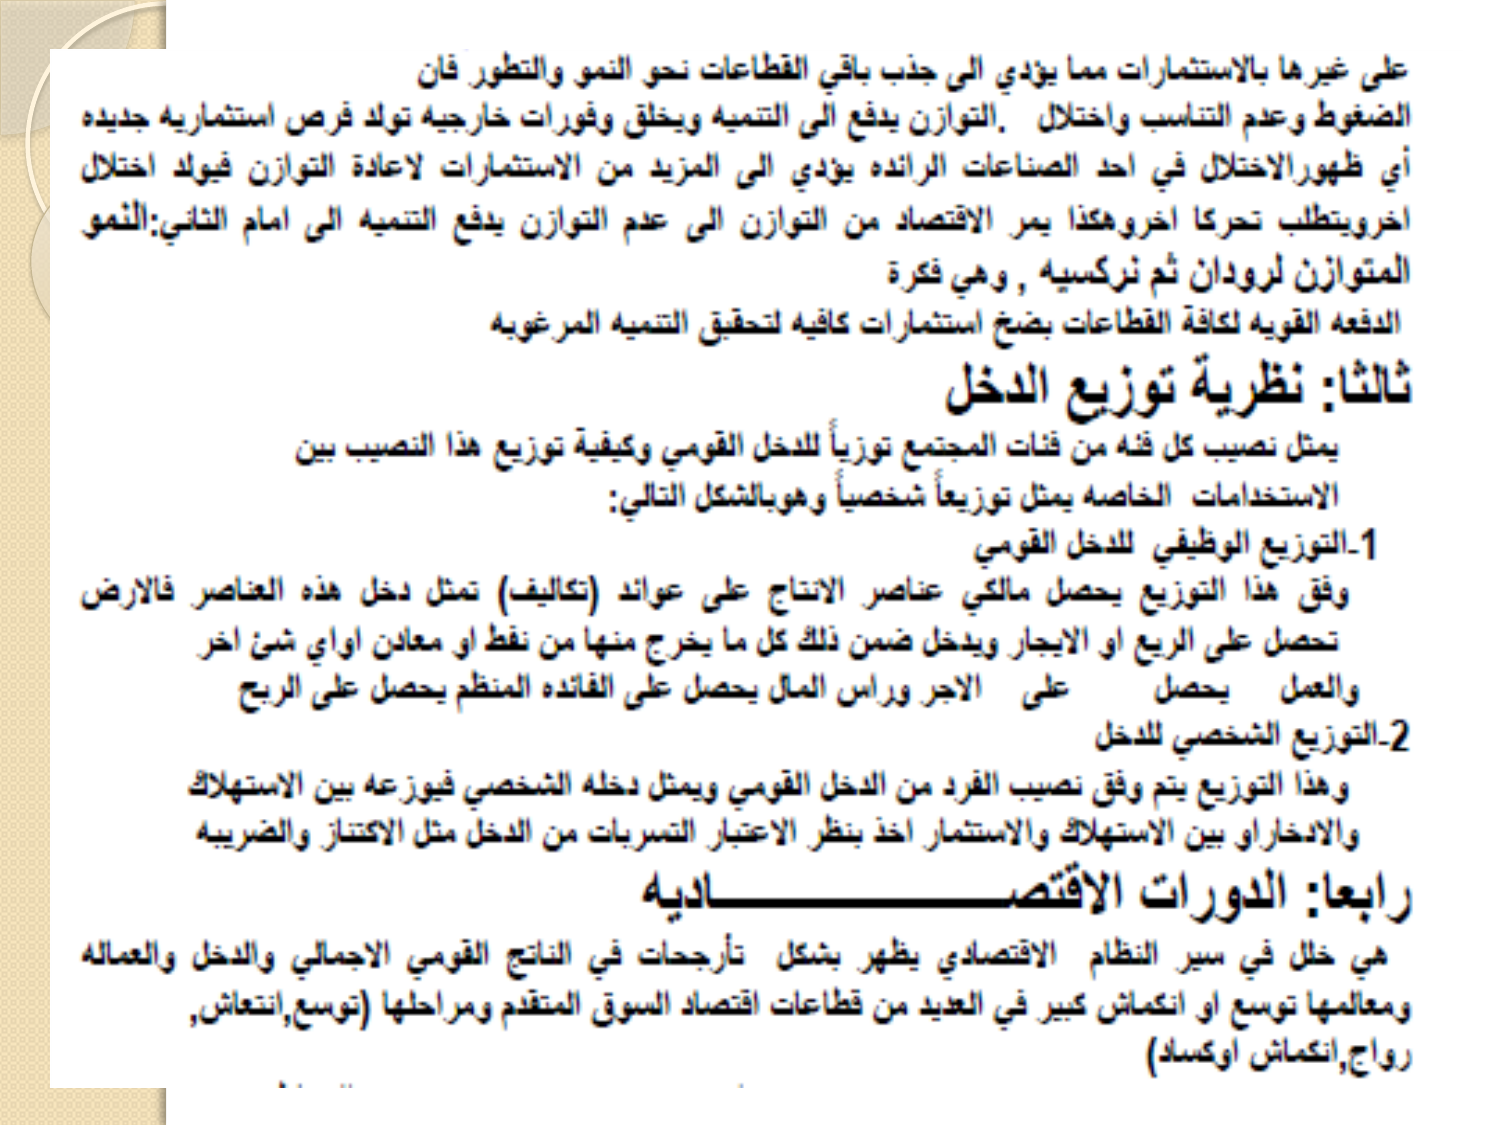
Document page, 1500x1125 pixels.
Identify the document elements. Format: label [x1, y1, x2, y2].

list [49, 49, 1463, 1088]
